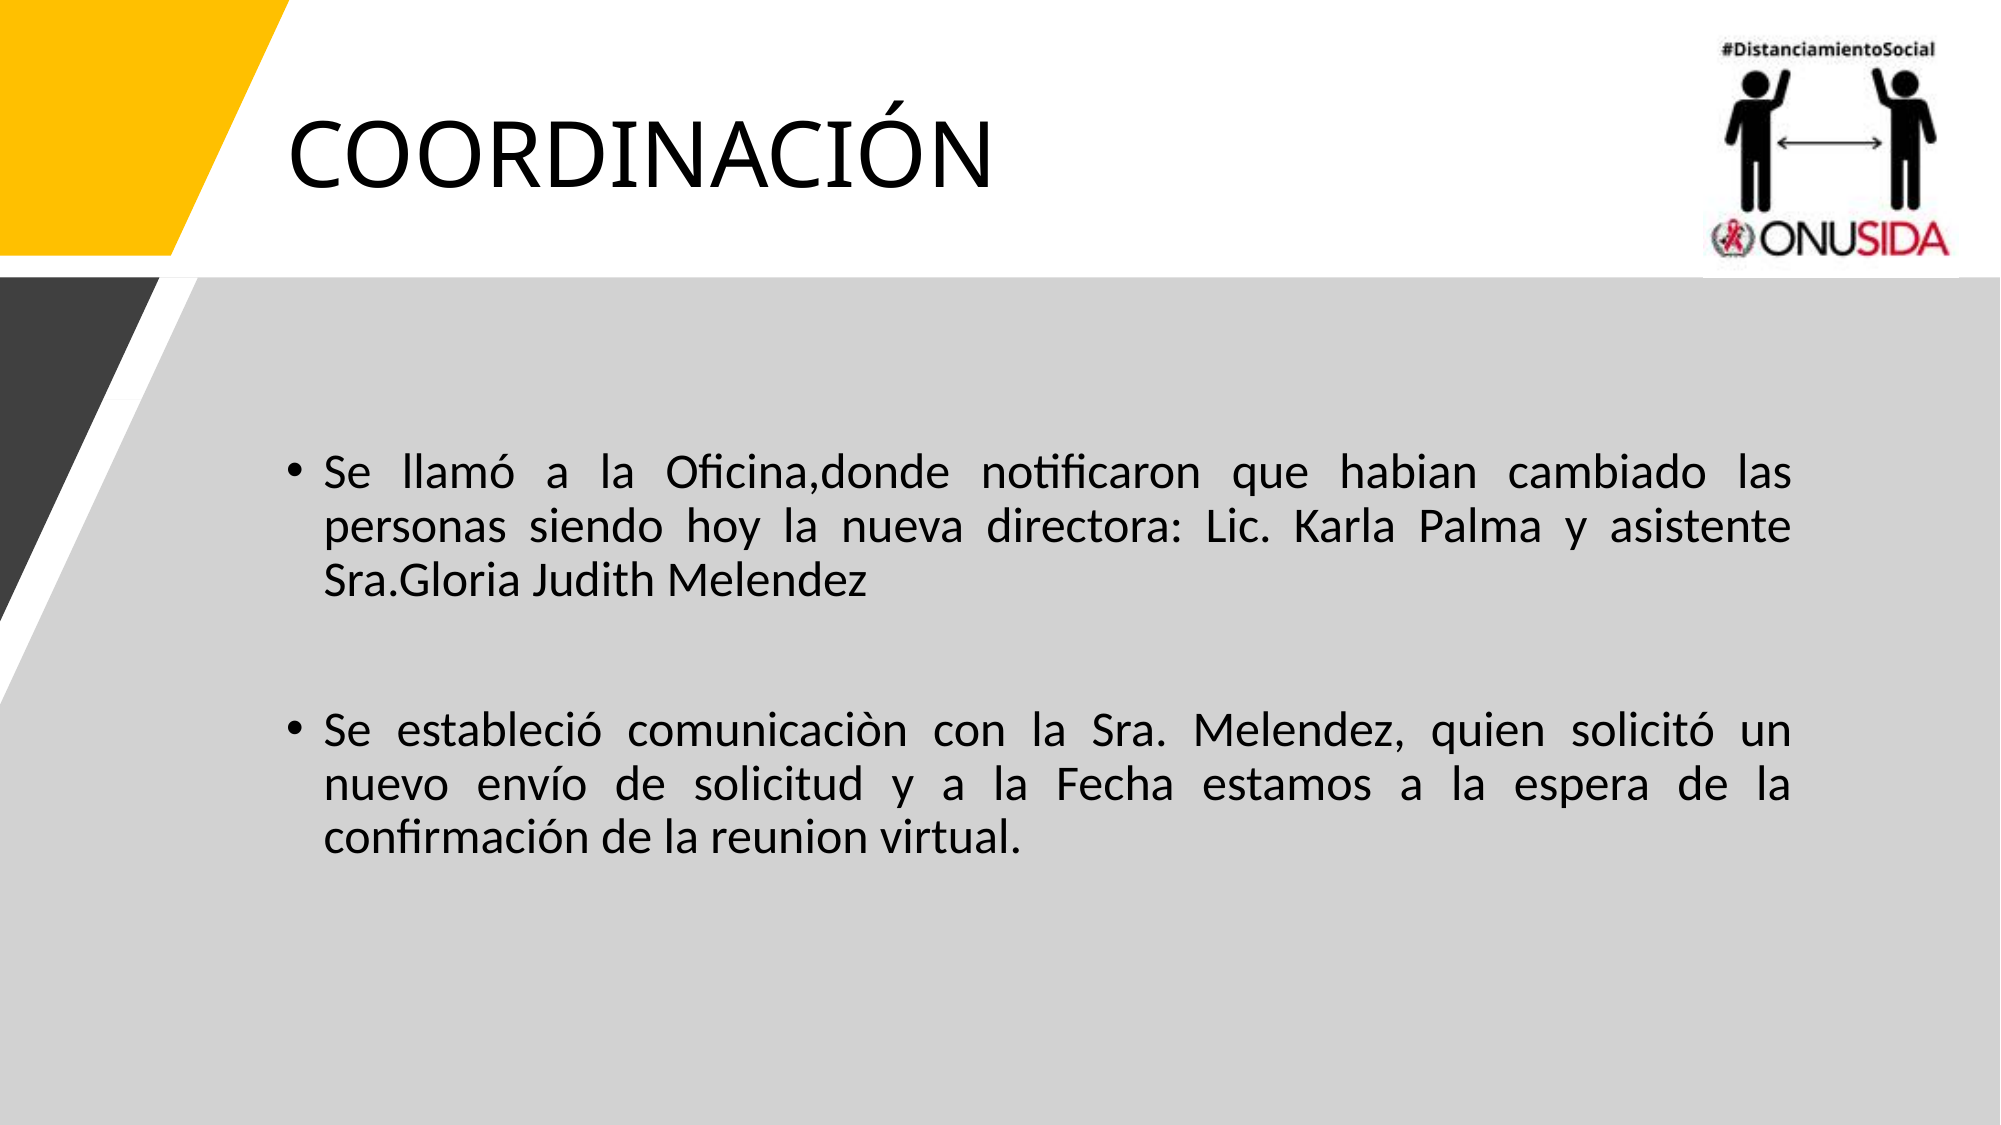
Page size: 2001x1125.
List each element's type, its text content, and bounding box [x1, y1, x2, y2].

text_box [0, 276, 2000, 1125]
picture [1703, 21, 1959, 278]
title COORDINACIÓN [271, 60, 1703, 255]
text_box [0, 276, 162, 622]
text_box [0, 0, 291, 257]
list Se llamó a la Oficina,donde notificaron que habian cambiado las personas siendo hoy la nueva directora: Lic. Karla Palma y asistente Sra.Gloria Judith Melendez Se estableció comunicaciòn con la Sra. Melendez, quien solicitó un nuevo envío de solicitud y a la Fecha estamos a la espera de la confirmación de la reunion virtual. [271, 356, 1808, 1020]
